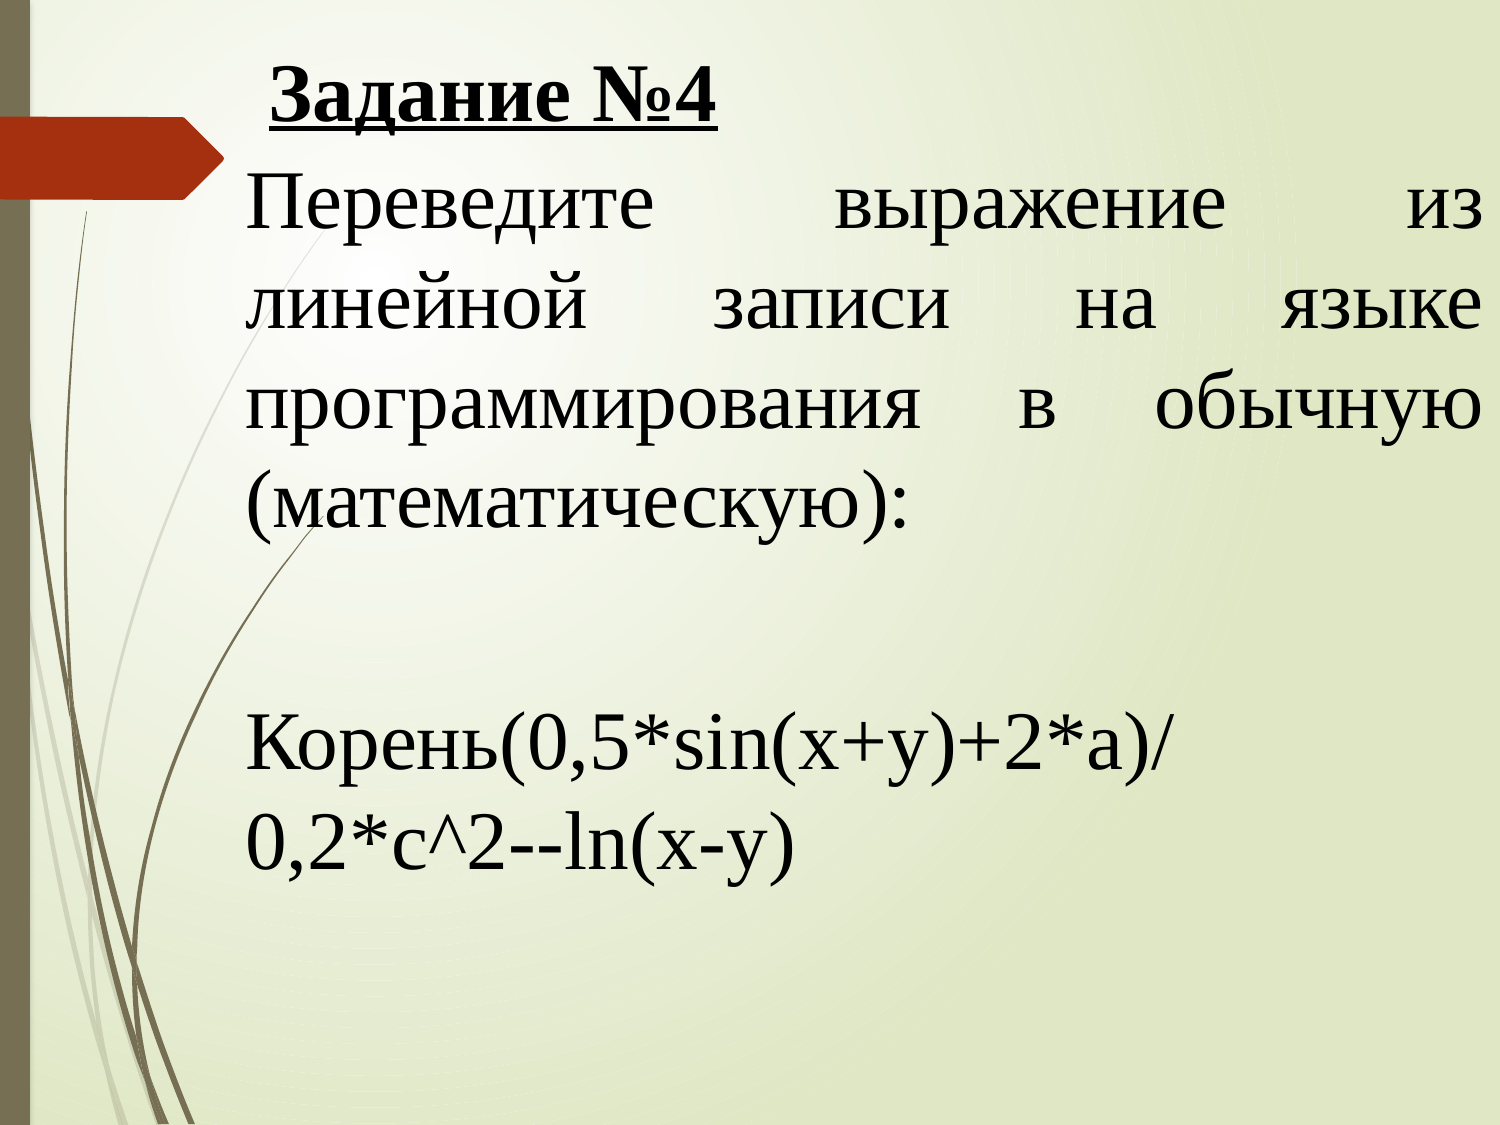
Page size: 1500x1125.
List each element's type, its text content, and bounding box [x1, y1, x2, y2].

list Переведите выражение из линейной записи на языке программирования в обычную (математическую): Корень(0,5*sin(x+y)+2*a)/0,2*c^2--ln(x-y) [230, 137, 1500, 1094]
title Задание №4 [253, 31, 1335, 149]
